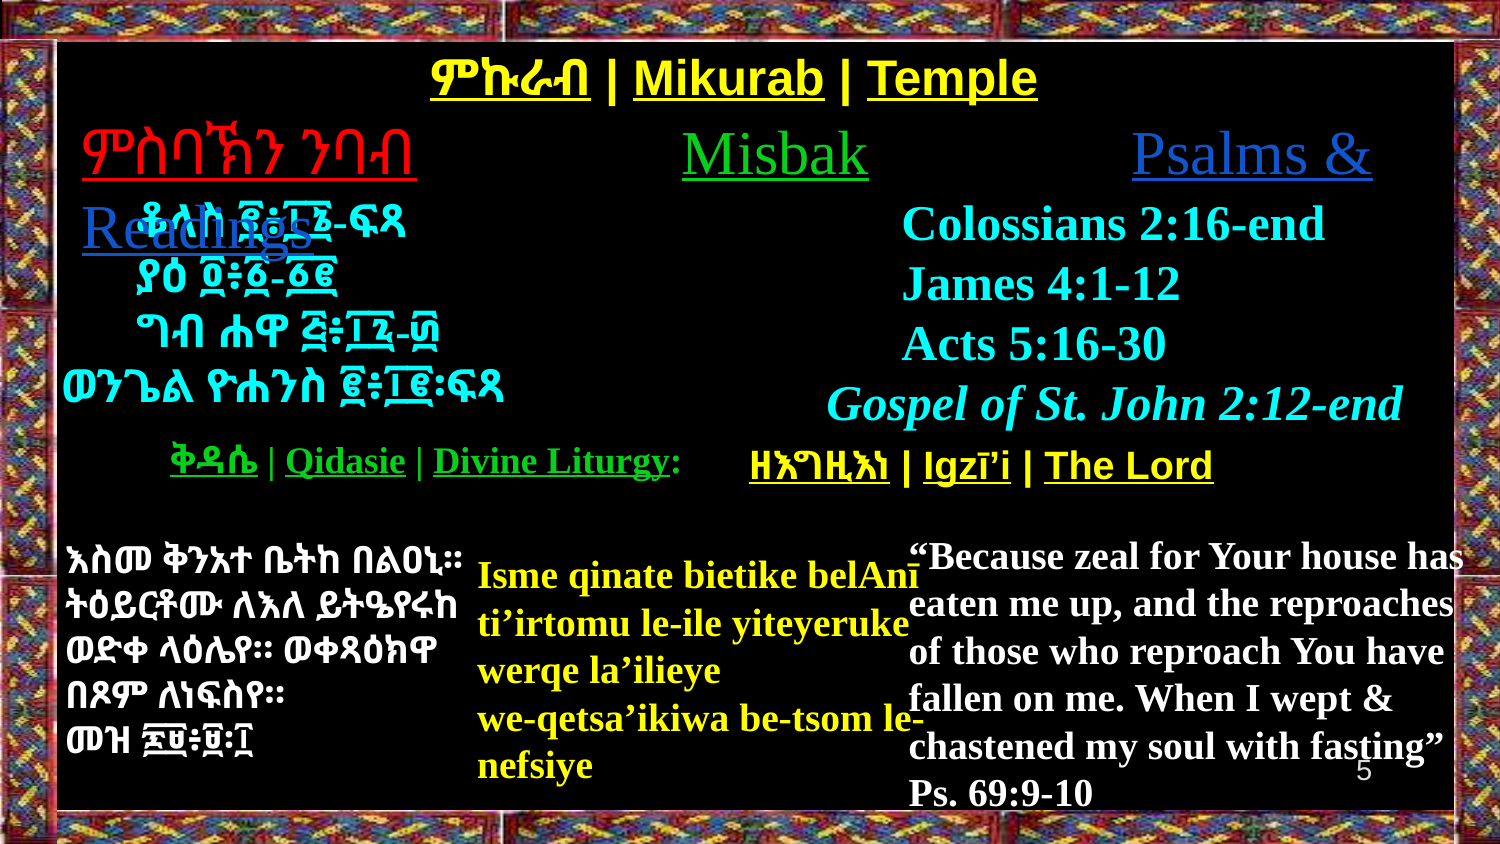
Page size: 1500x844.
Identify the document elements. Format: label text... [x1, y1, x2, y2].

list ቆላስ ፪፥፲፮-ፍጻ ያዕ ፬፥፩-፩፪ ግብ ሐዋ ፭፥፲፯-፴ ወንጌል ዮሐንስ ፪፥፲፪፡ፍጻ [46, 184, 672, 413]
text_box ምኩራብ | Mikurab | Temple [210, 30, 1258, 130]
text_box “Because zeal for Your house has eaten me up, and the reproaches of those who reproach You have fallen on me. When I wept & chastened my soul with fasting” Ps. 69:9-10 [893, 524, 1485, 743]
text_box ቅዳሴ | Qidasie | Divine Liturgy: [155, 420, 736, 467]
text_box ዘእግዚእነ | Igzī’i | The Lord [457, 424, 1500, 524]
picture [0, 0, 1500, 844]
list Colossians 2:16-end James 4:1-12 Acts 5:16-30 Gospel of St. John 2:12-end [811, 182, 1468, 411]
text_box እስመ ቅንአተ ቤትከ በልዐኒ፡፡ ትዕይርቶሙ ለእለ ይትዔየሩከ ወድቀ ላዕሌየ። ወቀጻዕክዋ በጾም ለነፍስየ። መዝ ፷፱፥፱፡፲ [49, 521, 503, 736]
text_box ‹#› [1074, 743, 1388, 797]
text_box ምስባኽን ንባብ Misbak Psalms & Readings [66, 96, 1459, 196]
text_box Isme qinate bietike belAnī ti’irtomu le-ile yiteyeruke werqe la’ilieye we-qetsa’ikiwa be-tsom le-nefsiye [503, 533, 893, 725]
